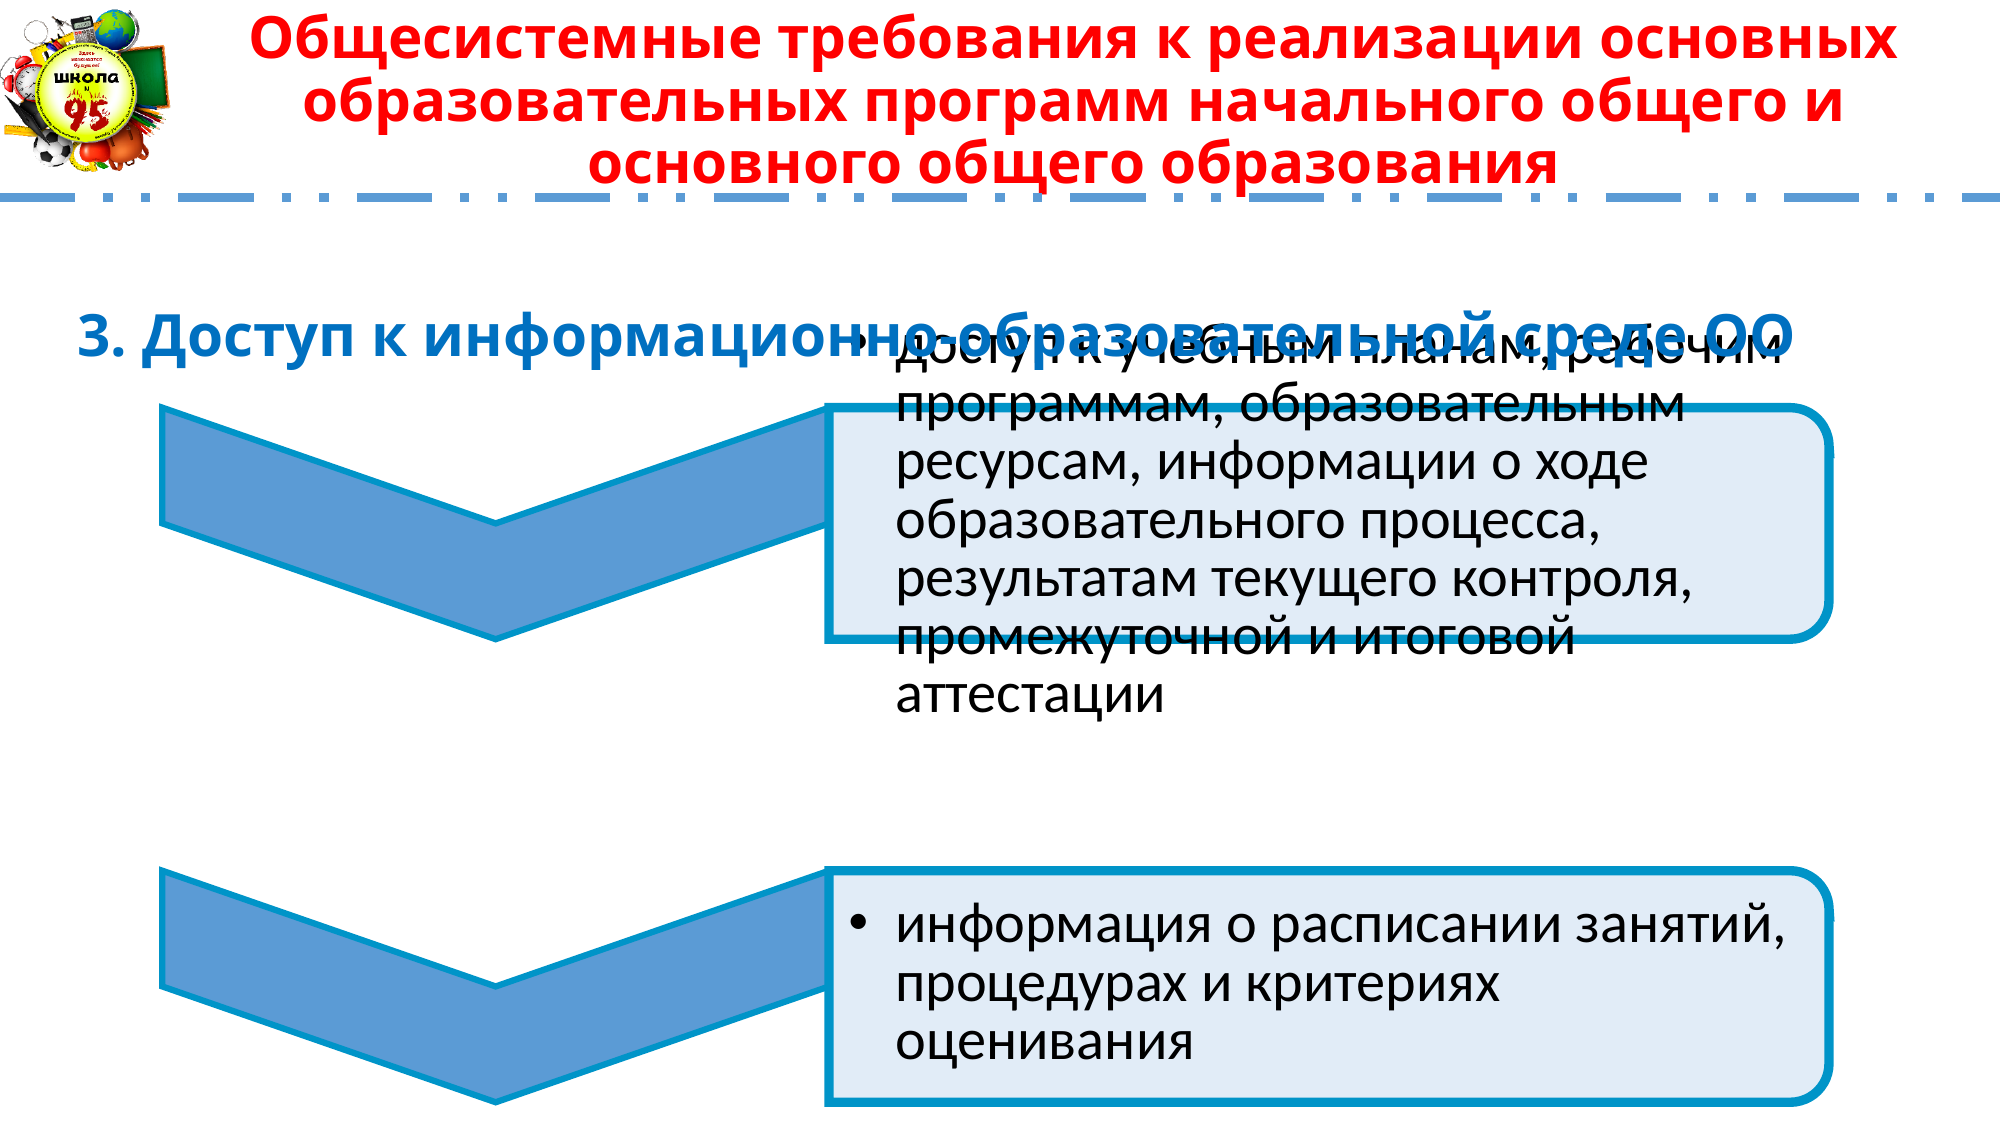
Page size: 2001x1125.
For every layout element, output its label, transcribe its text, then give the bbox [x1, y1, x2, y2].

text_box Общесистемные требования к реализации основных образовательных программ начального общего и основного общего образования [179, 0, 1986, 124]
text_box 3. Доступ к информационно-образовательной среде ОО [62, 290, 1929, 376]
picture [0, 0, 179, 180]
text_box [162, 407, 1829, 1103]
